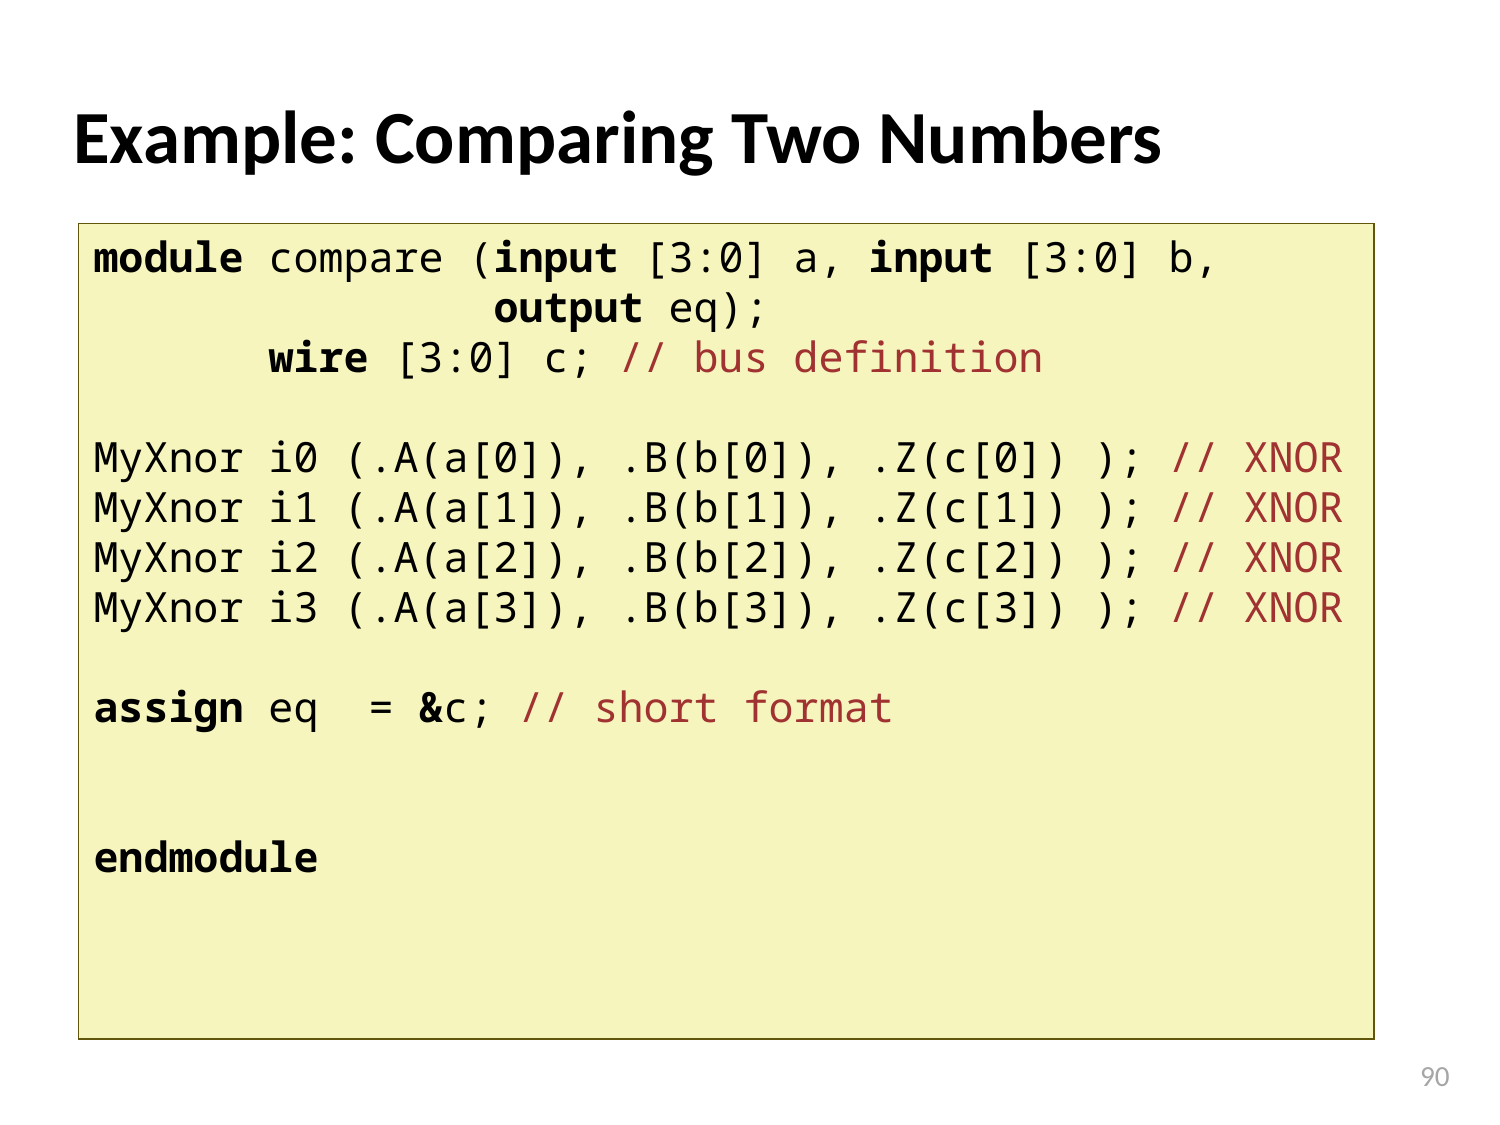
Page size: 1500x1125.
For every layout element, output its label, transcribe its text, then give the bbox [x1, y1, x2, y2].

title Example: Comparing Two Numbers [58, 71, 1361, 197]
list module compare (input [3:0] a, input [3:0] b, output eq); wire [3:0] c; // bus definition MyXnor i0 (.A(a[0]), .B(b[0]), .Z(c[0]) ); // XNOR MyXnor i1 (.A(a[1]), .B(b[1]), .Z(c[1]) ); // XNOR MyXnor i2 (.A(a[2]), .B(b[2]), .Z(c[2]) ); // XNOR MyXnor i3 (.A(a[3]), .B(b[3]), .Z(c[3]) ); // XNOR assign eq = &c; // short format endmodule [78, 223, 1375, 1040]
text_box [87, 174, 1413, 1025]
